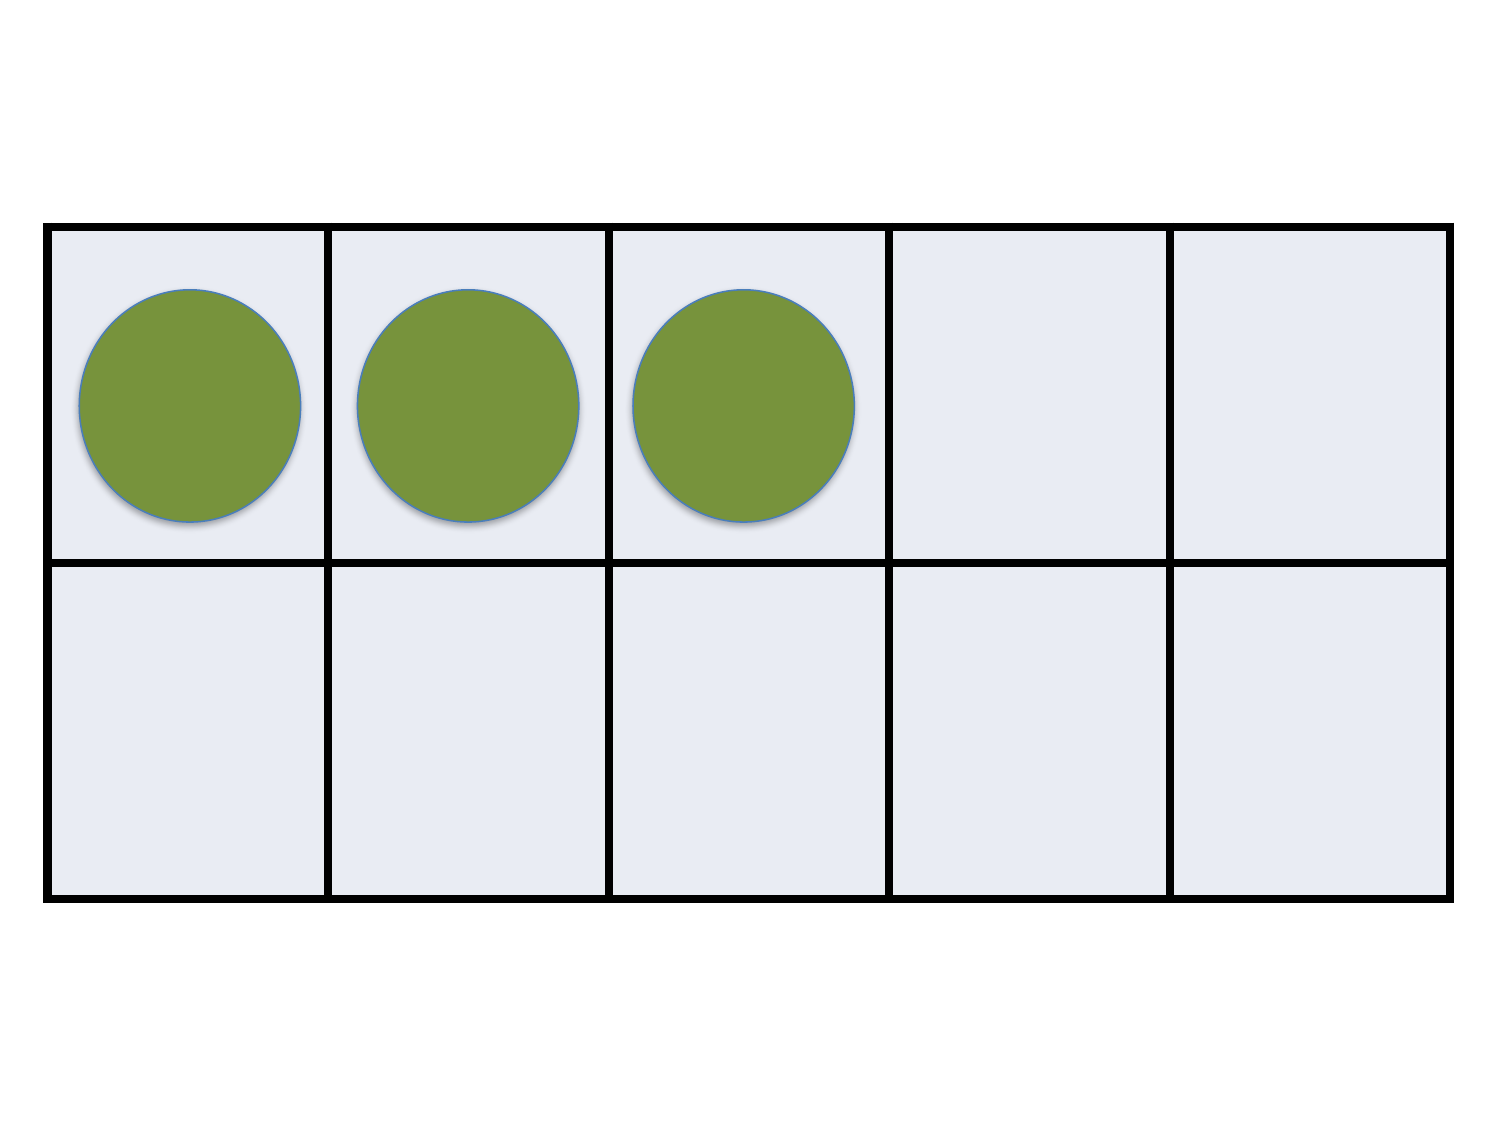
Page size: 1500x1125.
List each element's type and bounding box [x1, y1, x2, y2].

table_cell [332, 567, 605, 895]
table_cell [613, 567, 885, 895]
table_cell [893, 567, 1166, 895]
table_cell [52, 567, 324, 895]
text_box [78, 289, 302, 523]
table_header [893, 231, 1166, 559]
table_cell [1174, 567, 1446, 895]
table_header [52, 231, 324, 559]
table_header [332, 231, 605, 559]
text_box [632, 289, 856, 523]
text_box [356, 289, 580, 523]
table_header [1174, 231, 1446, 559]
table_header [613, 231, 885, 559]
